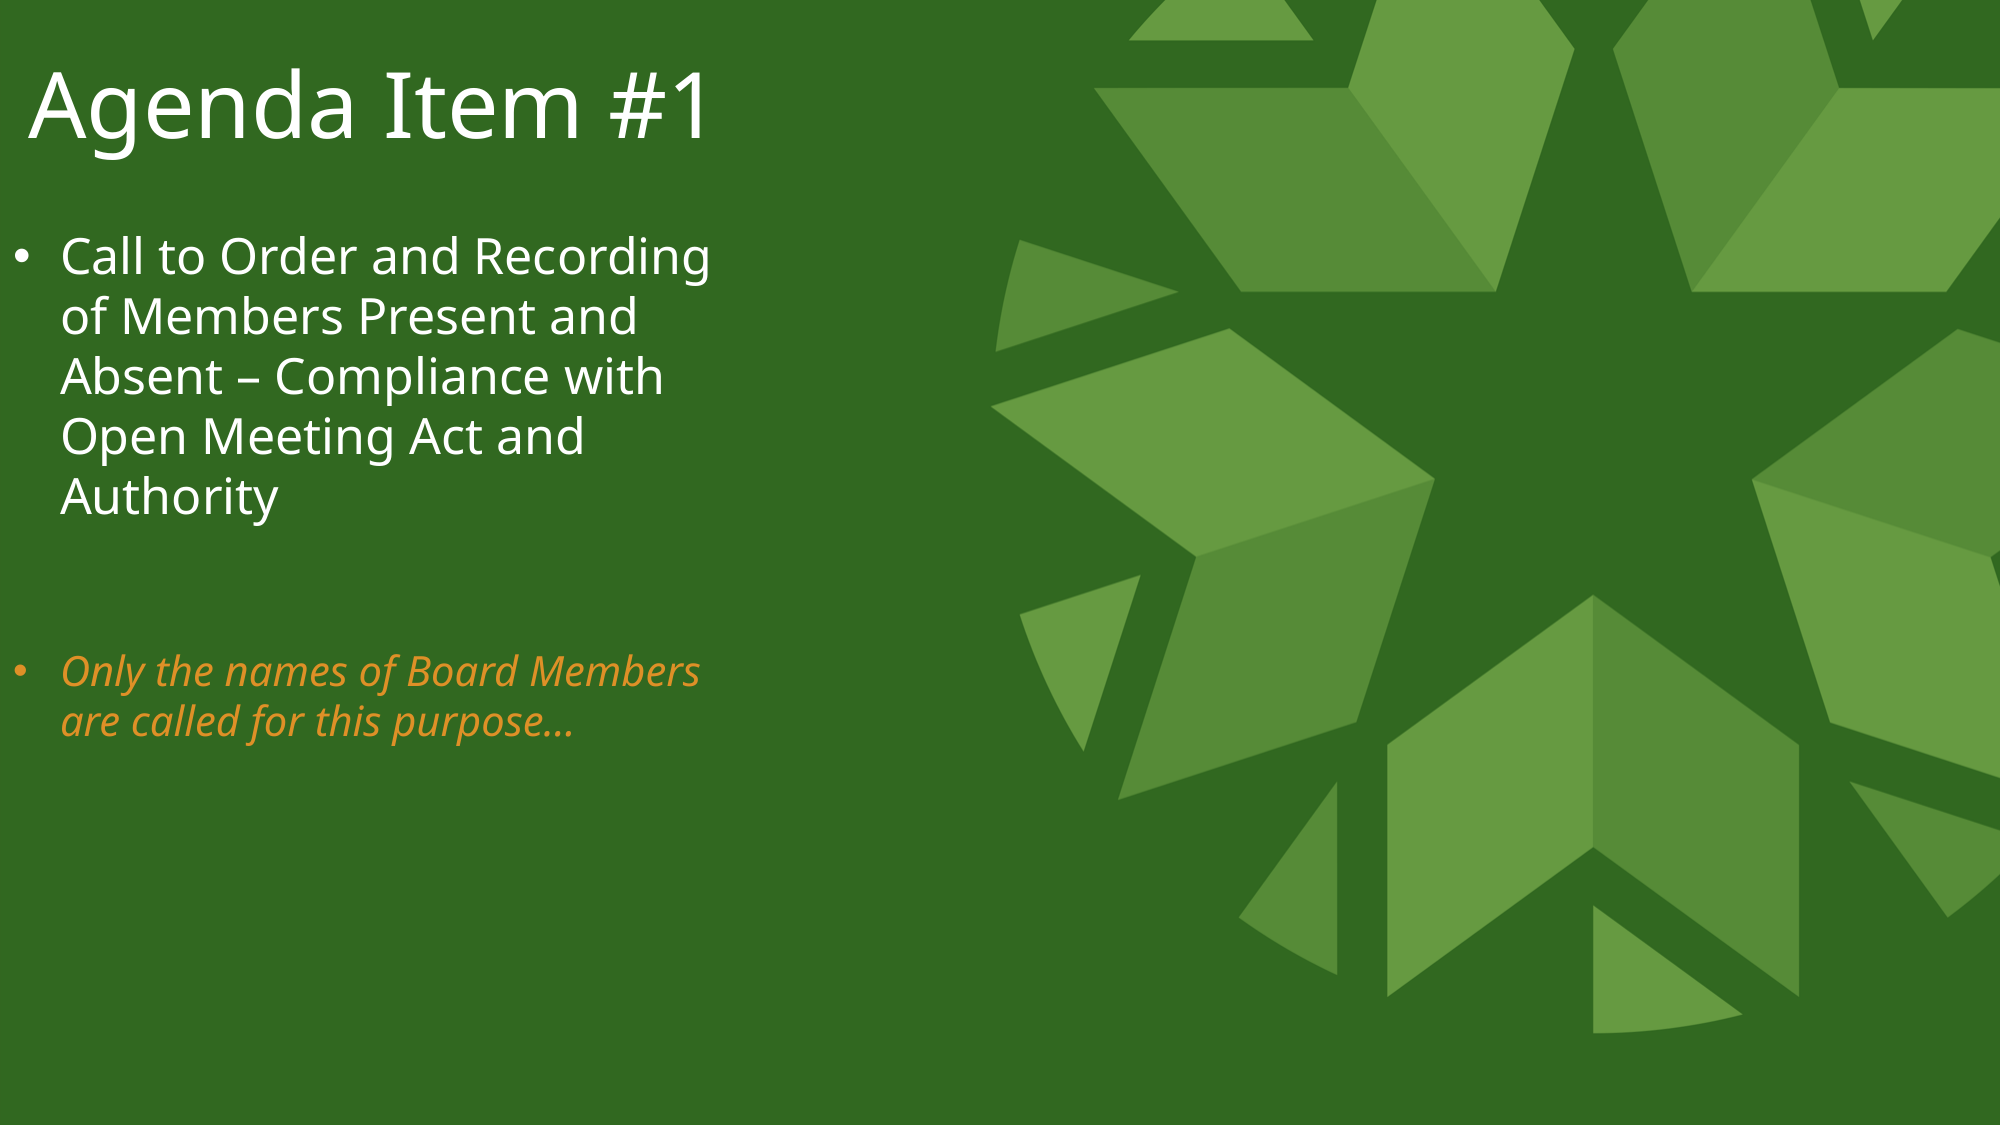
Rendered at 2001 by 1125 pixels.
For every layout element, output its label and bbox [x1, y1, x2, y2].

list [0, 0, 2000, 1125]
